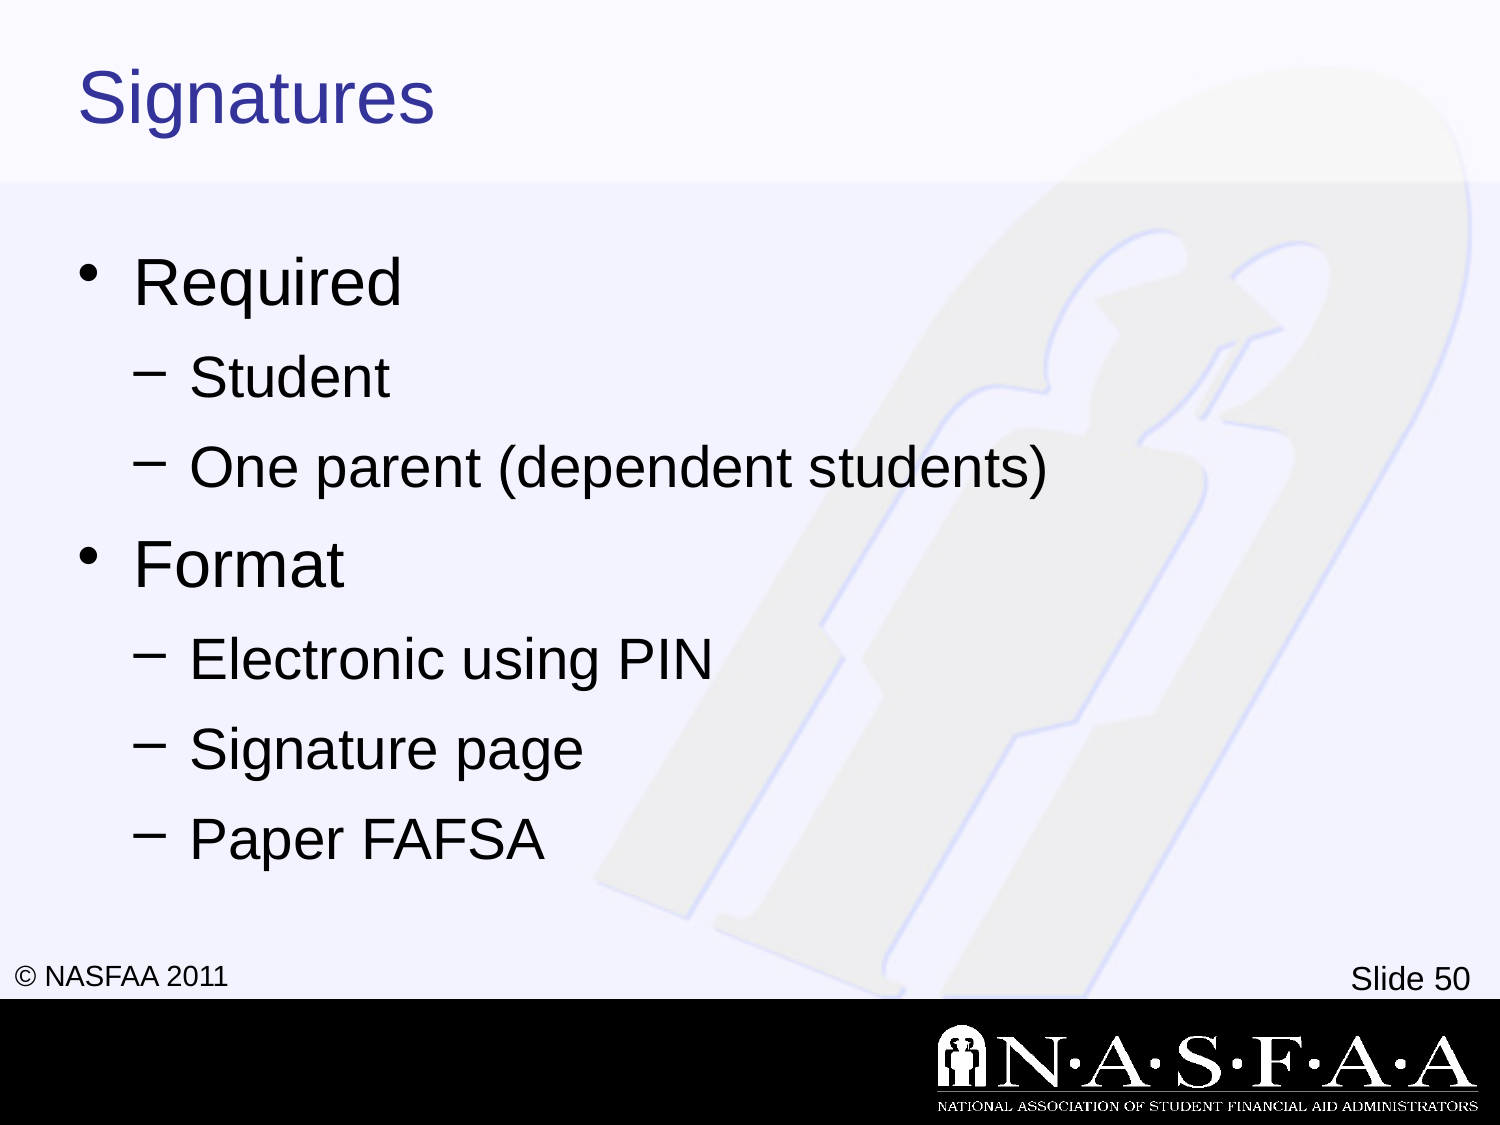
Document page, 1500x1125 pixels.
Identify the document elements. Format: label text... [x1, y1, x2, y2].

title Signatures [62, 0, 1451, 188]
picture [937, 1025, 1479, 1111]
list Required Student One parent (dependent students) Format Electronic using PIN Signature page Paper FAFSA [62, 237, 1451, 938]
picture [0, 0, 1500, 999]
